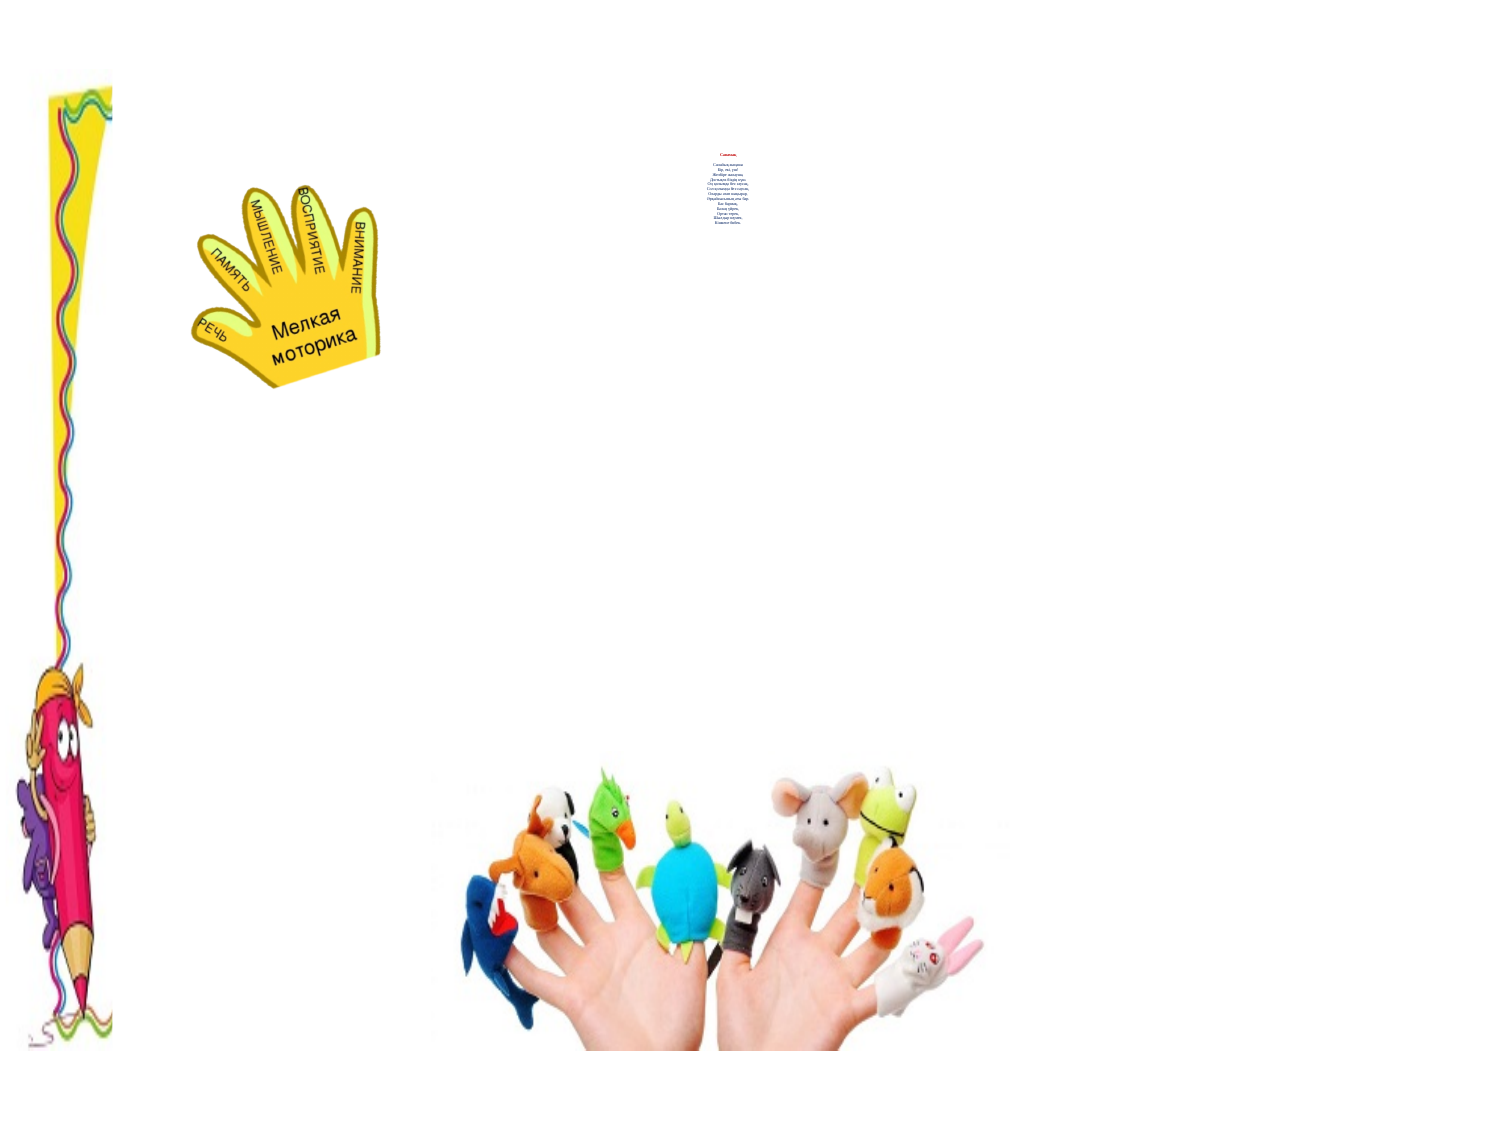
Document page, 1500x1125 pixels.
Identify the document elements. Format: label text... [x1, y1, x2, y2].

picture [430, 751, 1011, 1051]
picture [5, 69, 477, 1051]
title Санамақ Санайық жаңаша Бір, екі, үш! Желбіре жалауша, Достықта біздің күш. Оң қолымда бес саусақ, Сол қолымда бес саусақ. Оларды атап шақырар, Әрқайсысының аты бар. Бас бармақ, Балаң үйрек, Ортан терек, Шылдыр шүмек, Кішкене бөбек. [53, 66, 1404, 254]
